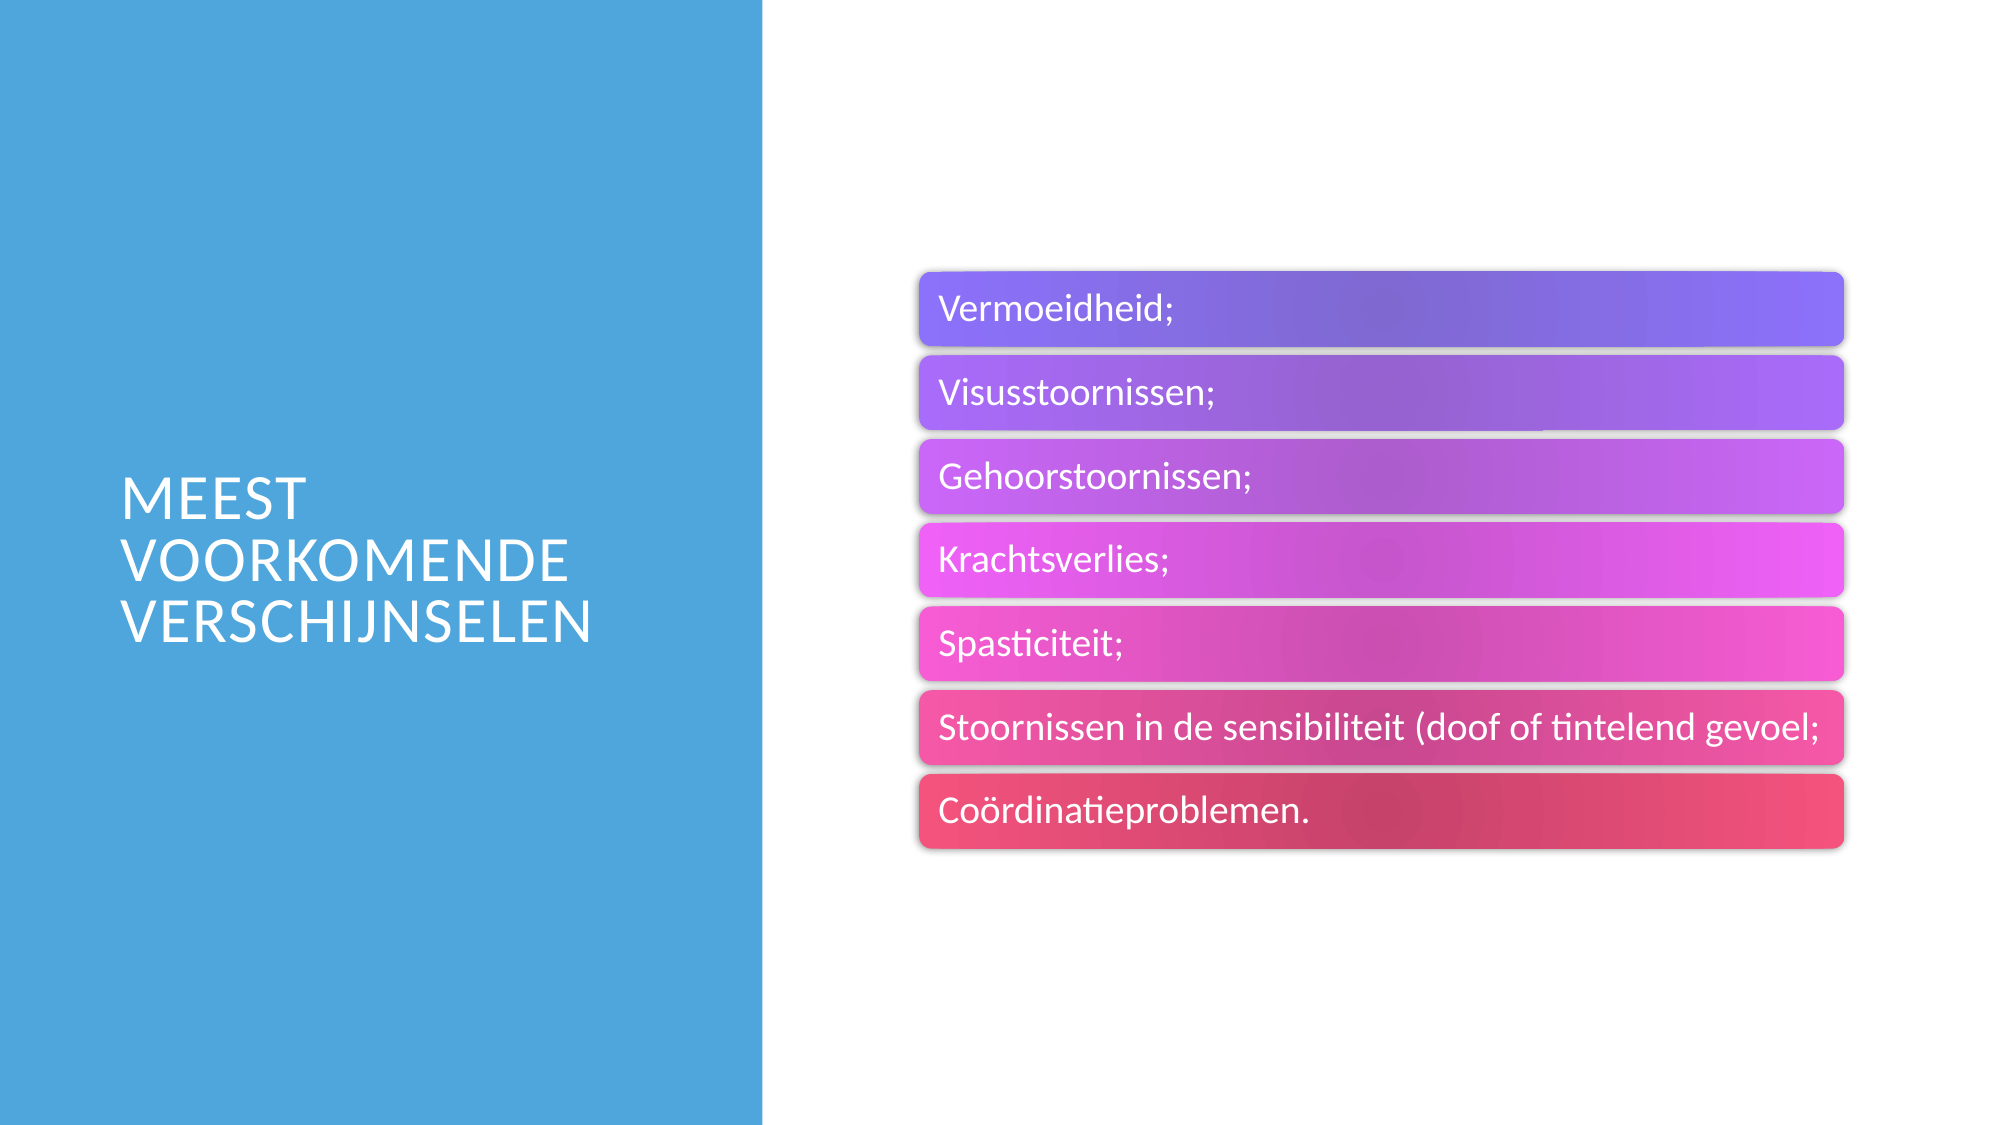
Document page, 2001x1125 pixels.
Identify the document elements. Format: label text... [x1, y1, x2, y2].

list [918, 156, 1845, 964]
text_box [0, 0, 764, 1125]
title Meest voorkomende verschijnselen [105, 105, 666, 1020]
